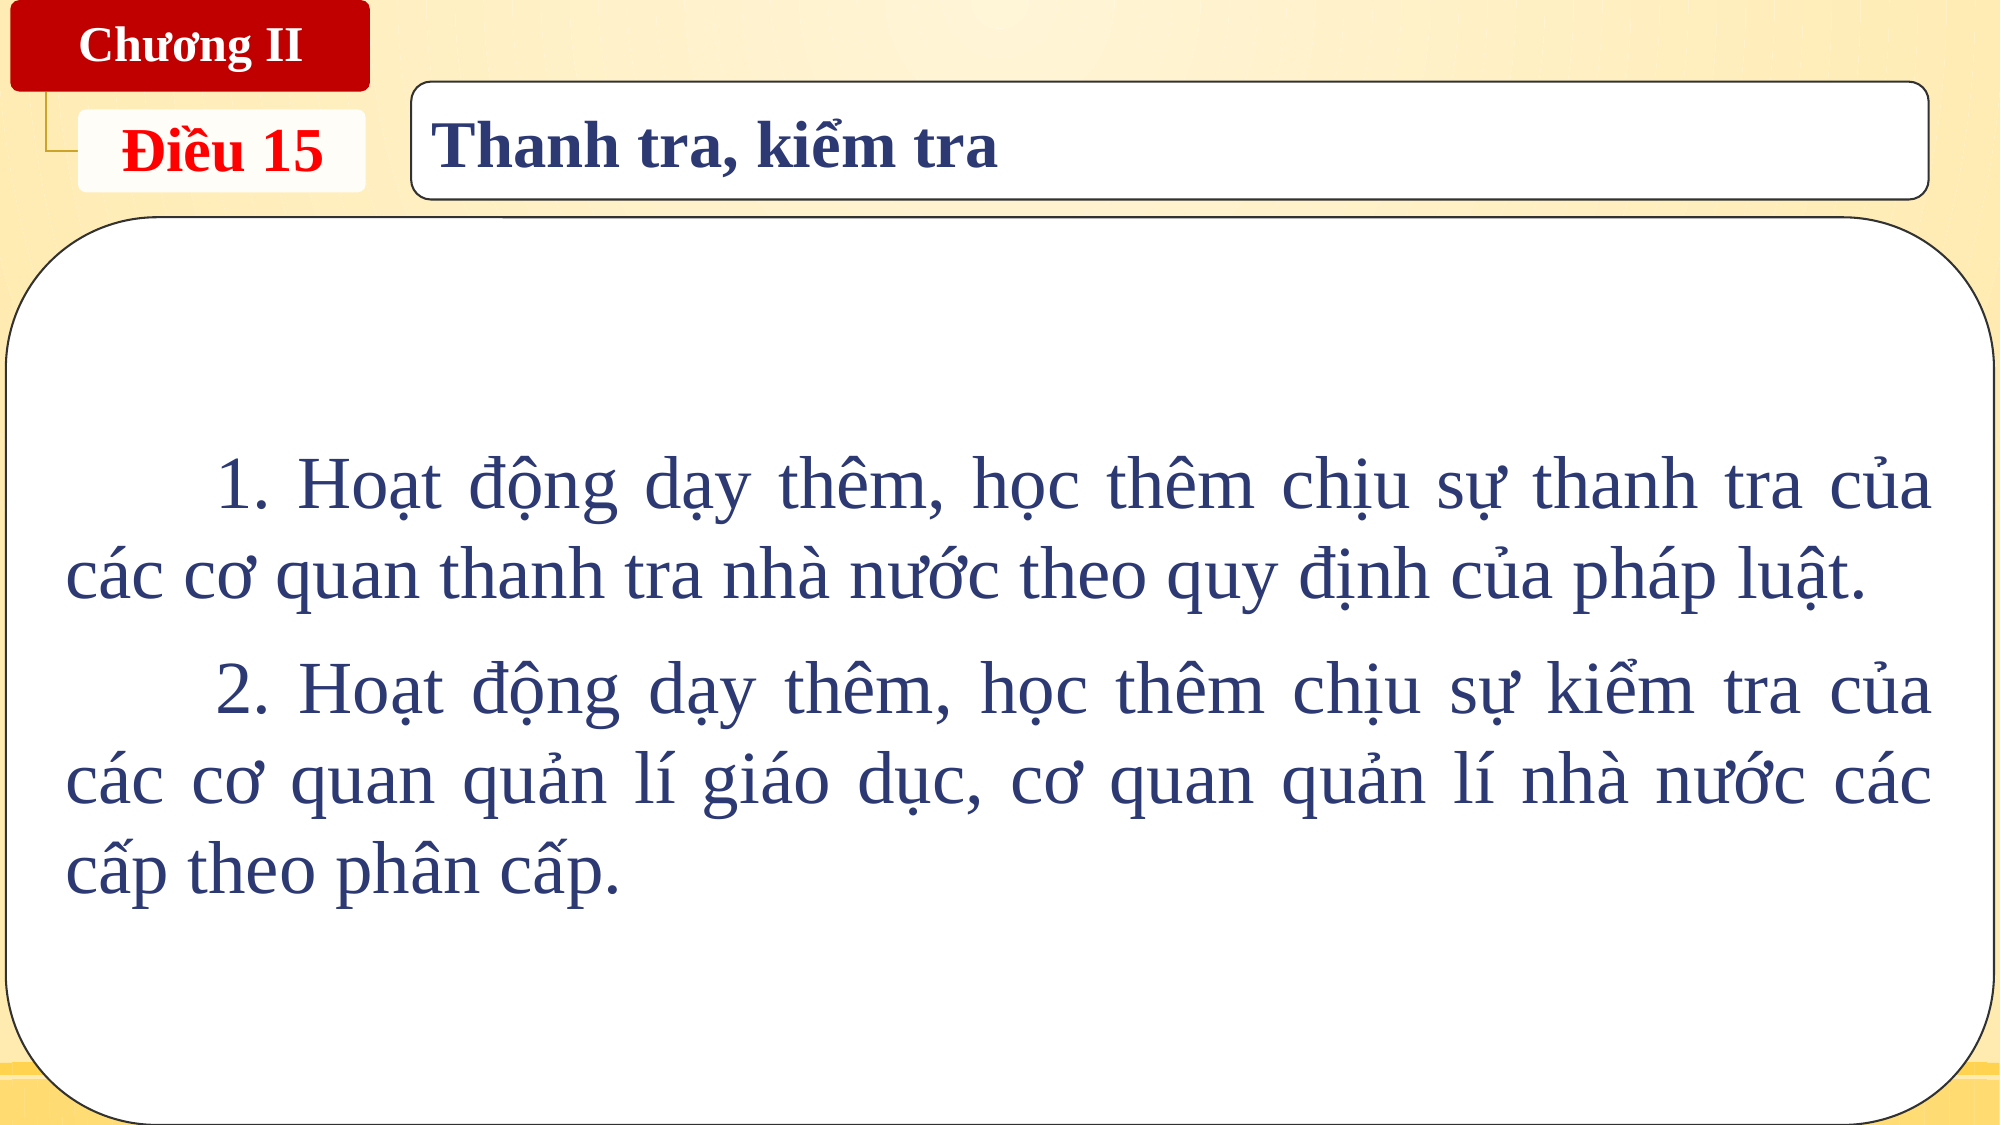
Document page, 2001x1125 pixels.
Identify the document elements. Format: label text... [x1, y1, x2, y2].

text_box 1. Hoạt động dạy thêm, học thêm chịu sự thanh tra của các cơ quan thanh tra nhà nước theo quy định của pháp luật. 2. Hoạt động dạy thêm, học thêm chịu sự kiểm tra của các cơ quan quản lí giáo dục, cơ quan quản lí nhà nước các cấp theo phân cấp. [4, 216, 1996, 1125]
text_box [10, 0, 370, 305]
text_box Thanh tra, kiểm tra [410, 80, 1930, 201]
